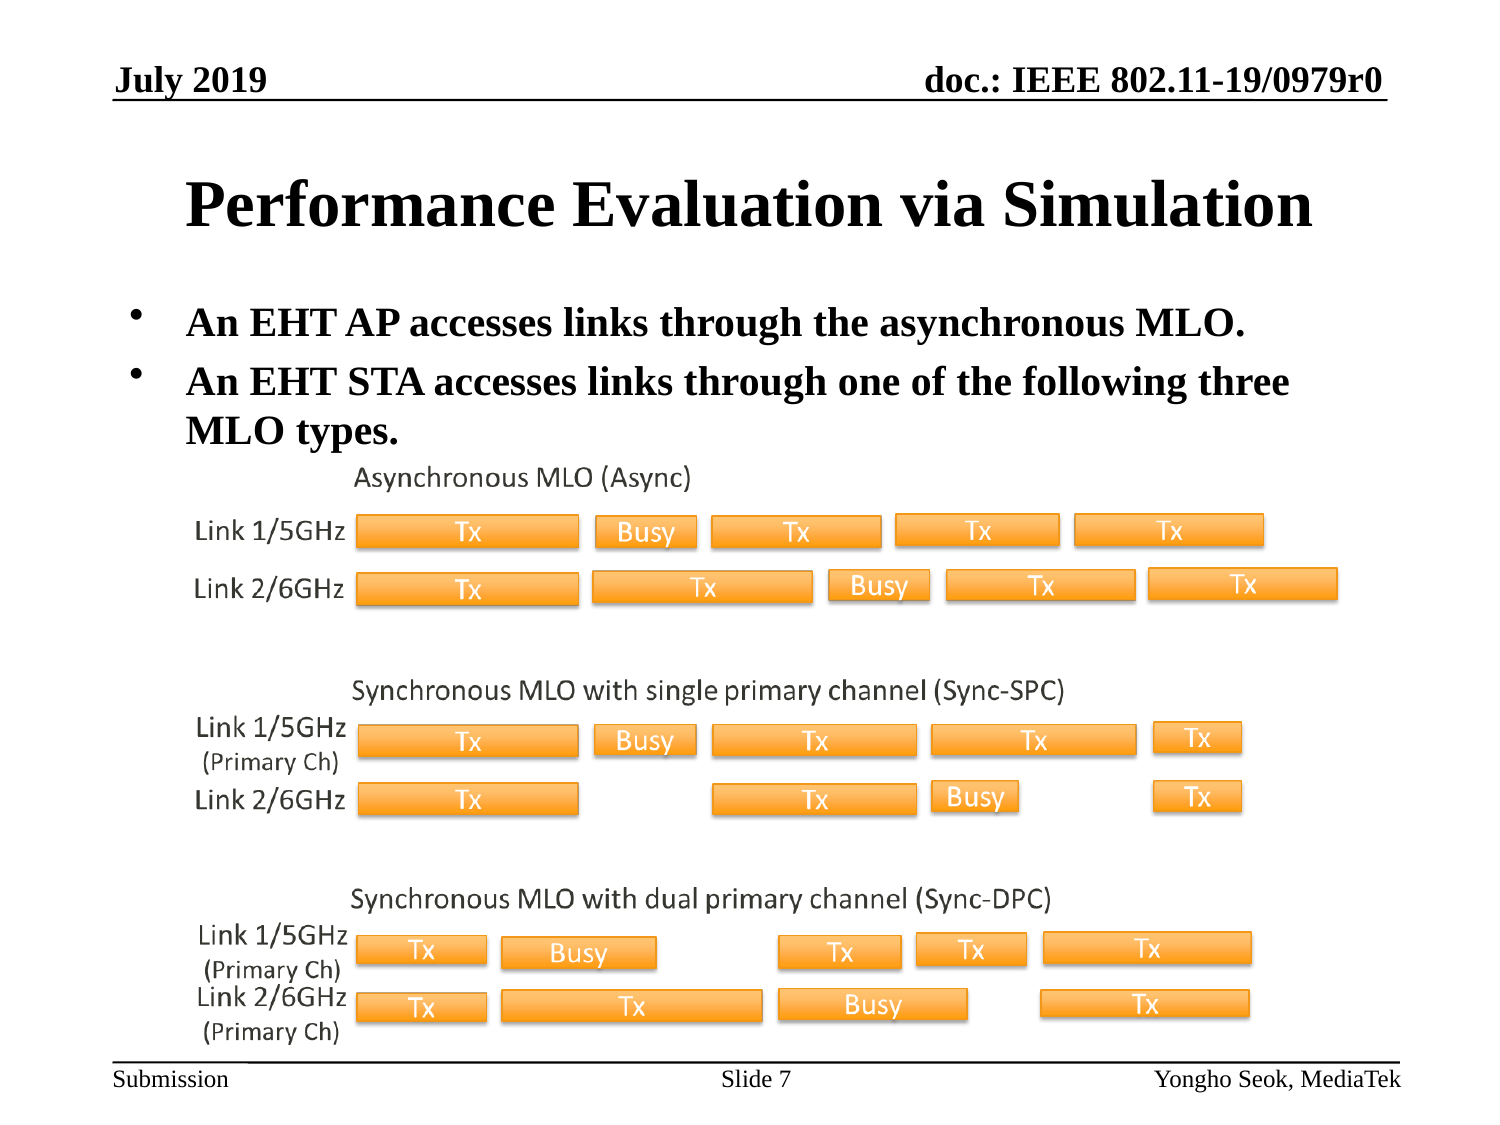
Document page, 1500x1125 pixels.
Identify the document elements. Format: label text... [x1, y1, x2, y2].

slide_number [114, 54, 274, 101]
footer Yongho Seok, MediaTek [1150, 1061, 1402, 1093]
slide_number Slide 7 [712, 1071, 800, 1093]
list An EHT AP accesses links through the asynchronous MLO. An EHT STA accesses links through one of the following three MLO types. [114, 287, 1390, 963]
picture [174, 447, 1343, 1063]
title Performance Evaluation via Simulation [0, 112, 1500, 288]
